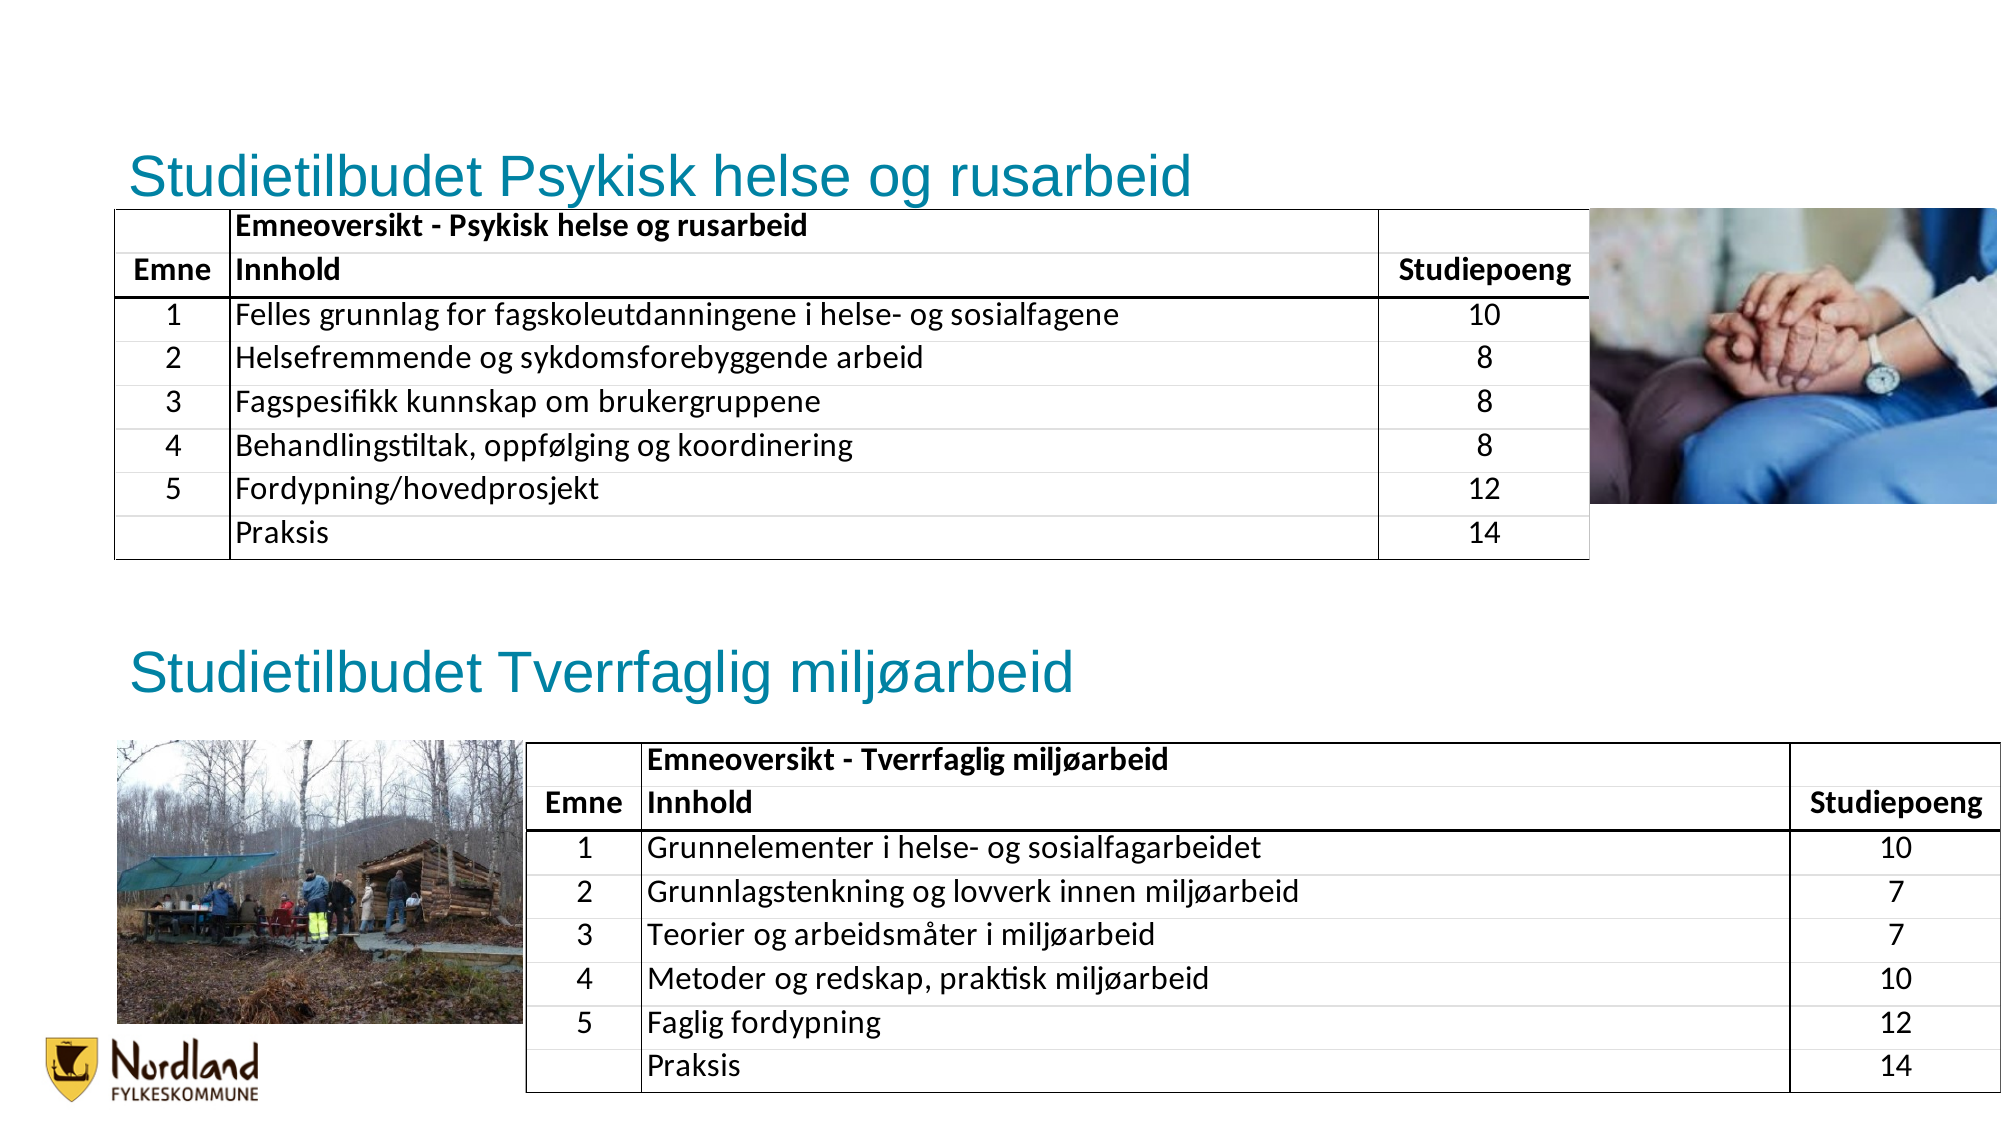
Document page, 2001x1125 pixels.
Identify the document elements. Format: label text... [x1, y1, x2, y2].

picture [0, 740, 2000, 1125]
picture [113, 207, 1997, 561]
title Studietilbudet Psykisk helse og rusarbeid [114, 90, 1814, 207]
text_box Studietilbudet Tverrfaglig miljøarbeid [114, 586, 1815, 741]
